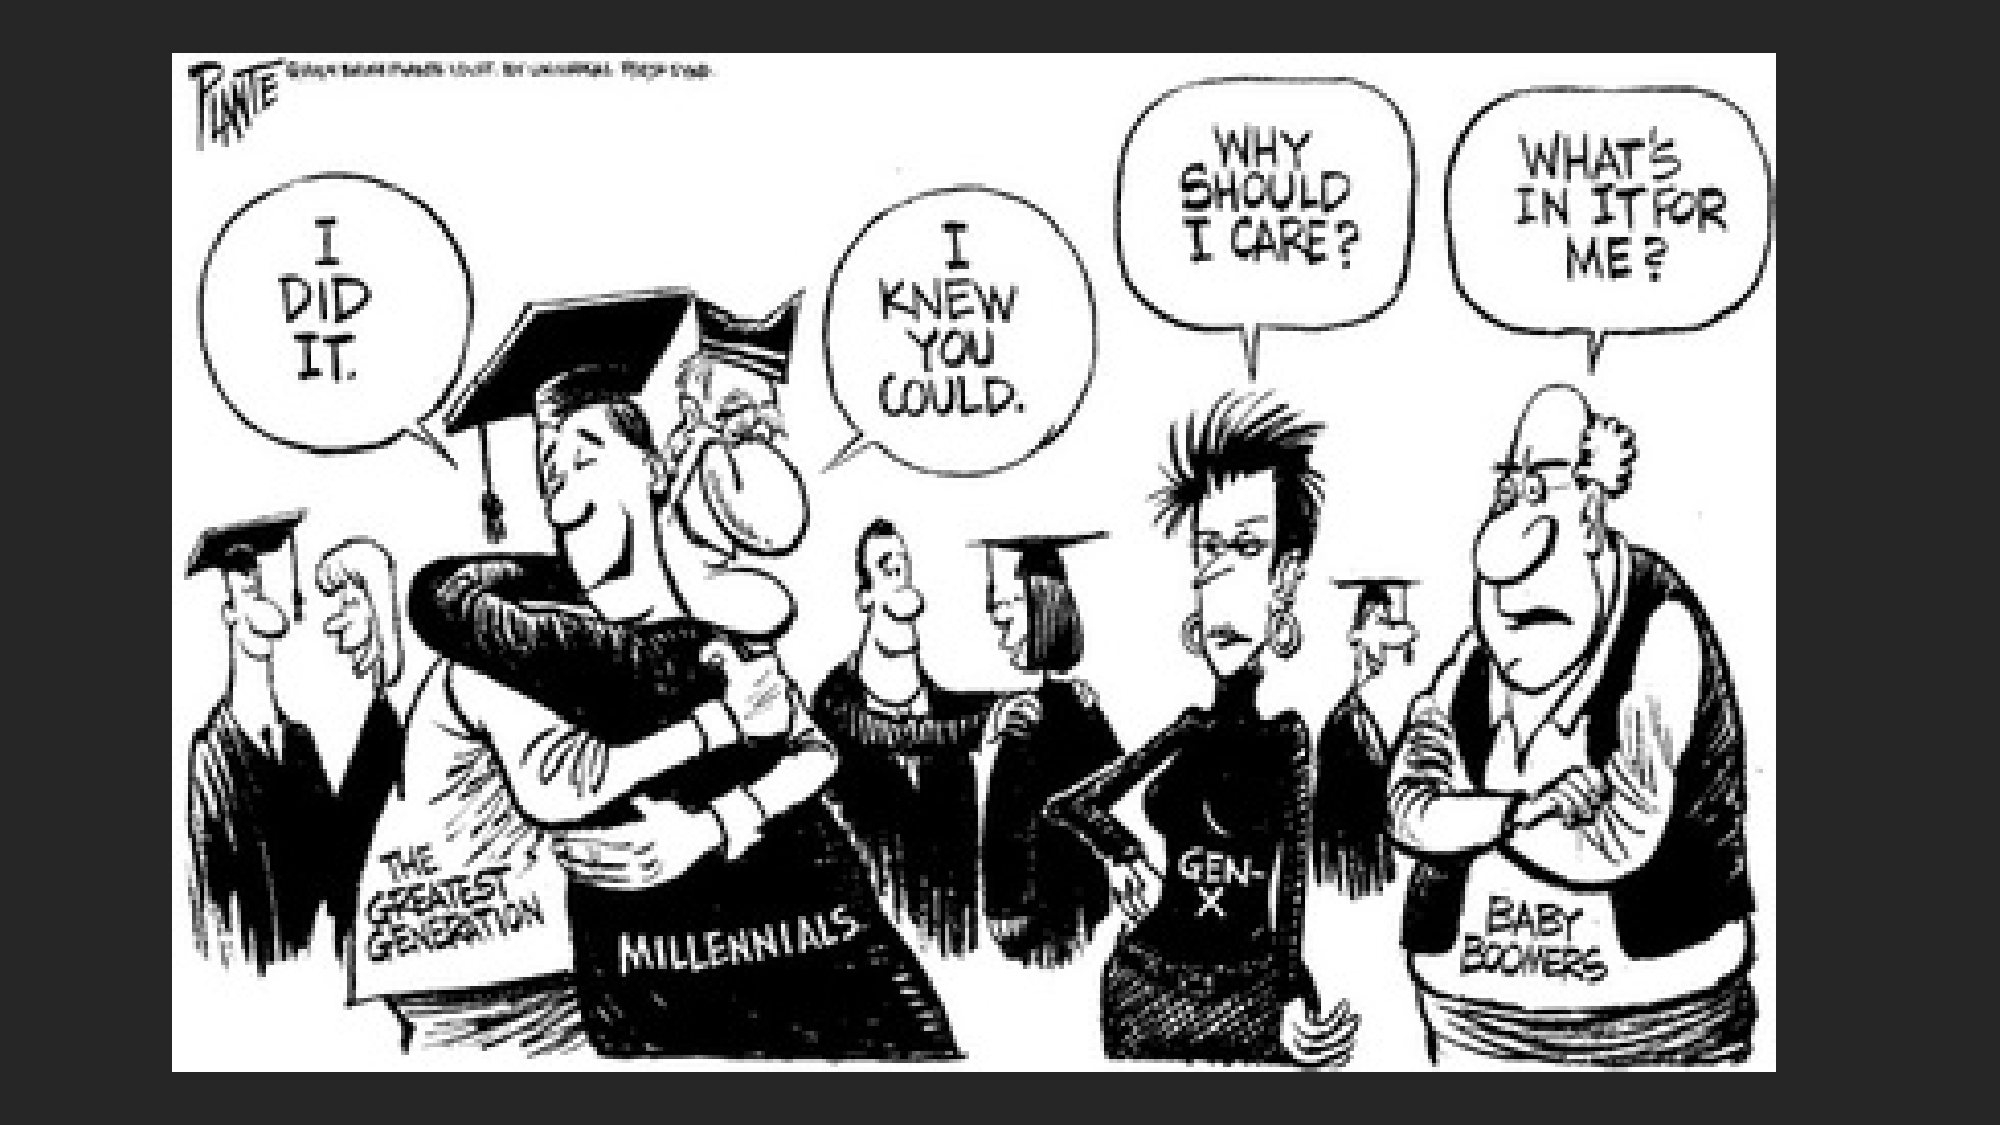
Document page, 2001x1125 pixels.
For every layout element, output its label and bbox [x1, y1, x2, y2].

picture [171, 53, 1776, 1072]
